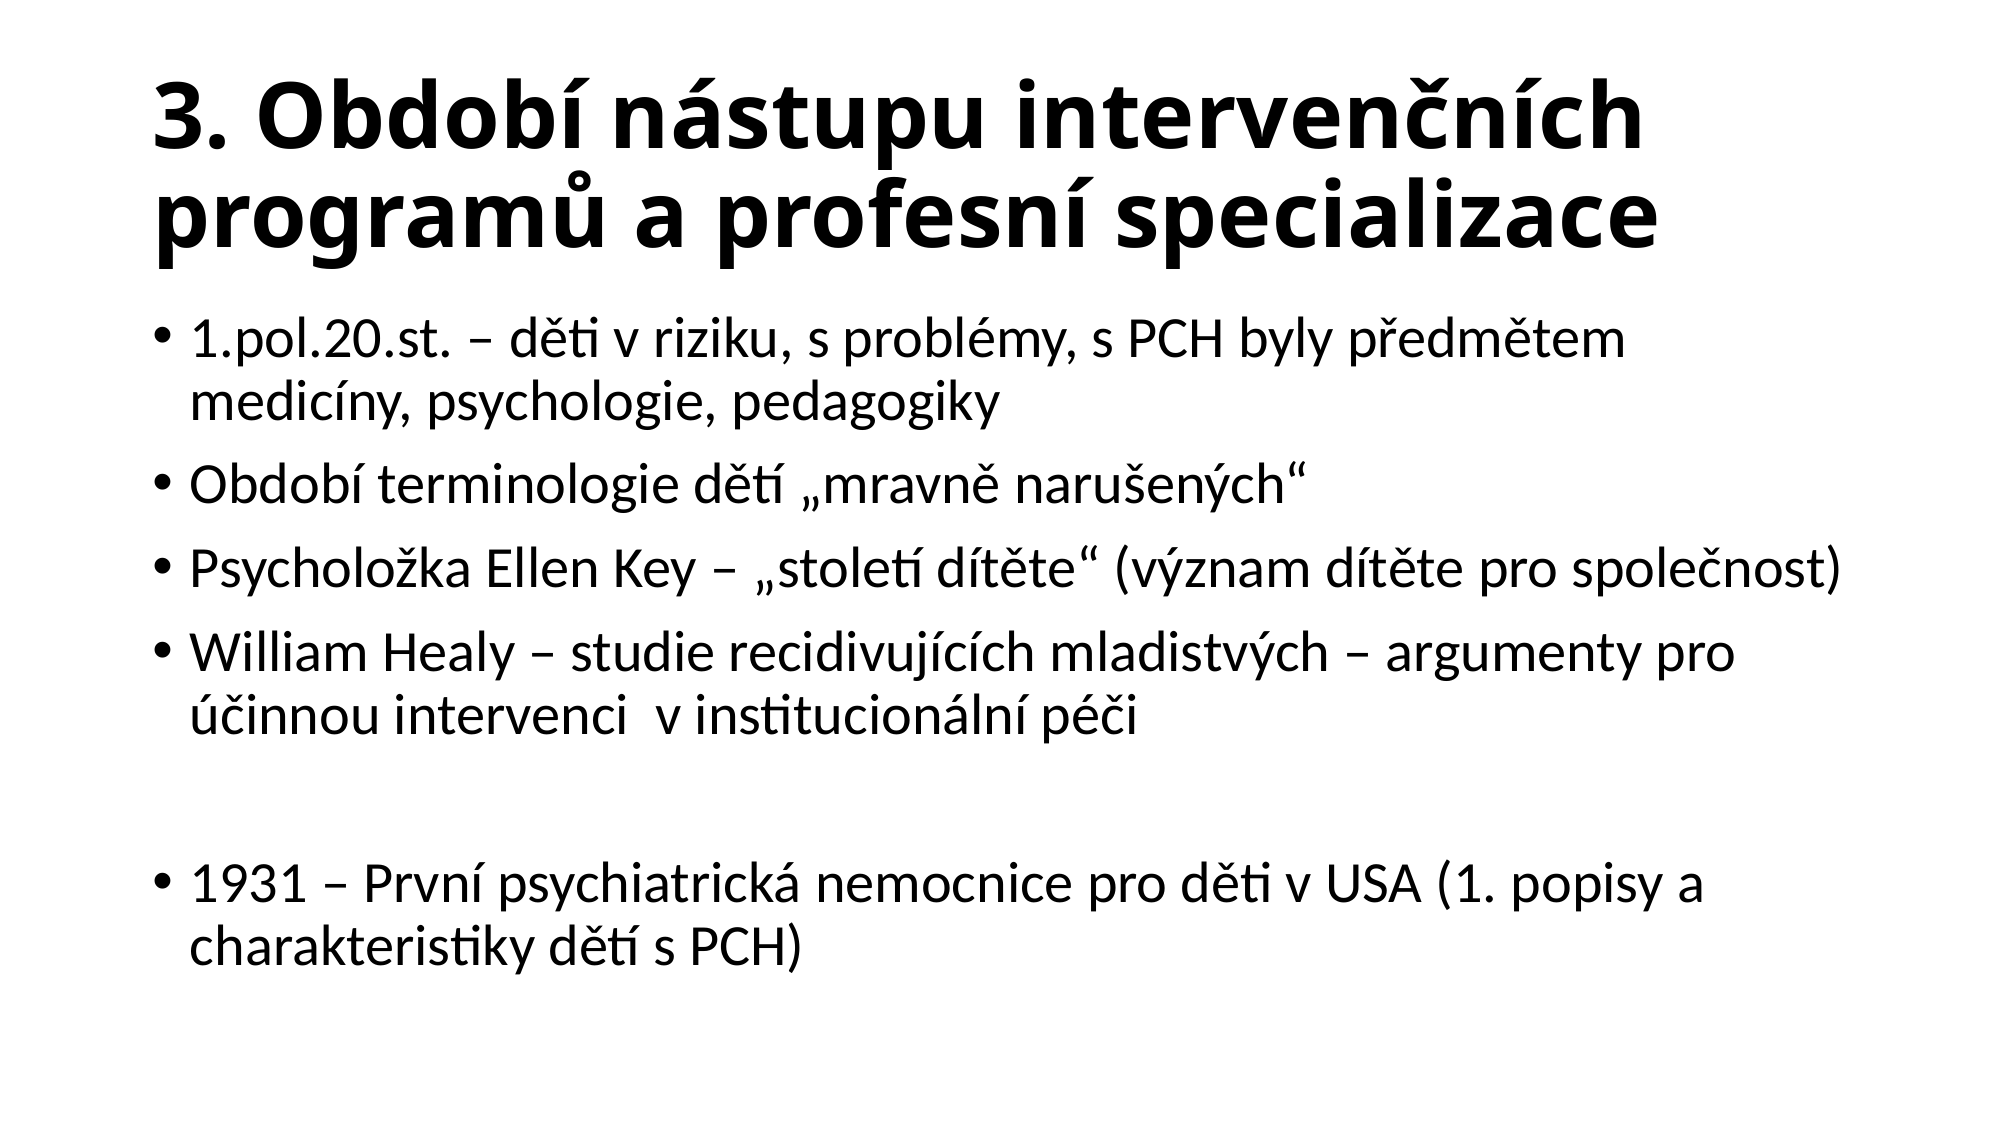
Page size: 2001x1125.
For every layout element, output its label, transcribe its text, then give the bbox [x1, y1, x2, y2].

list 1.pol.20.st. – děti v riziku, s problémy, s PCH byly předmětem medicíny, psychologie, pedagogiky Období terminologie dětí „mravně narušených“ Psycholožka Ellen Key – „století dítěte“ (význam dítěte pro společnost) William Healy – studie recidivujících mladistvých – argumenty pro účinnou intervenci v institucionální péči 1931 – První psychiatrická nemocnice pro děti v USA (1. popisy a charakteristiky dětí s PCH) [137, 299, 1863, 1014]
title 3. Období nástupu intervenčních programů a profesní specializace [137, 59, 1863, 278]
